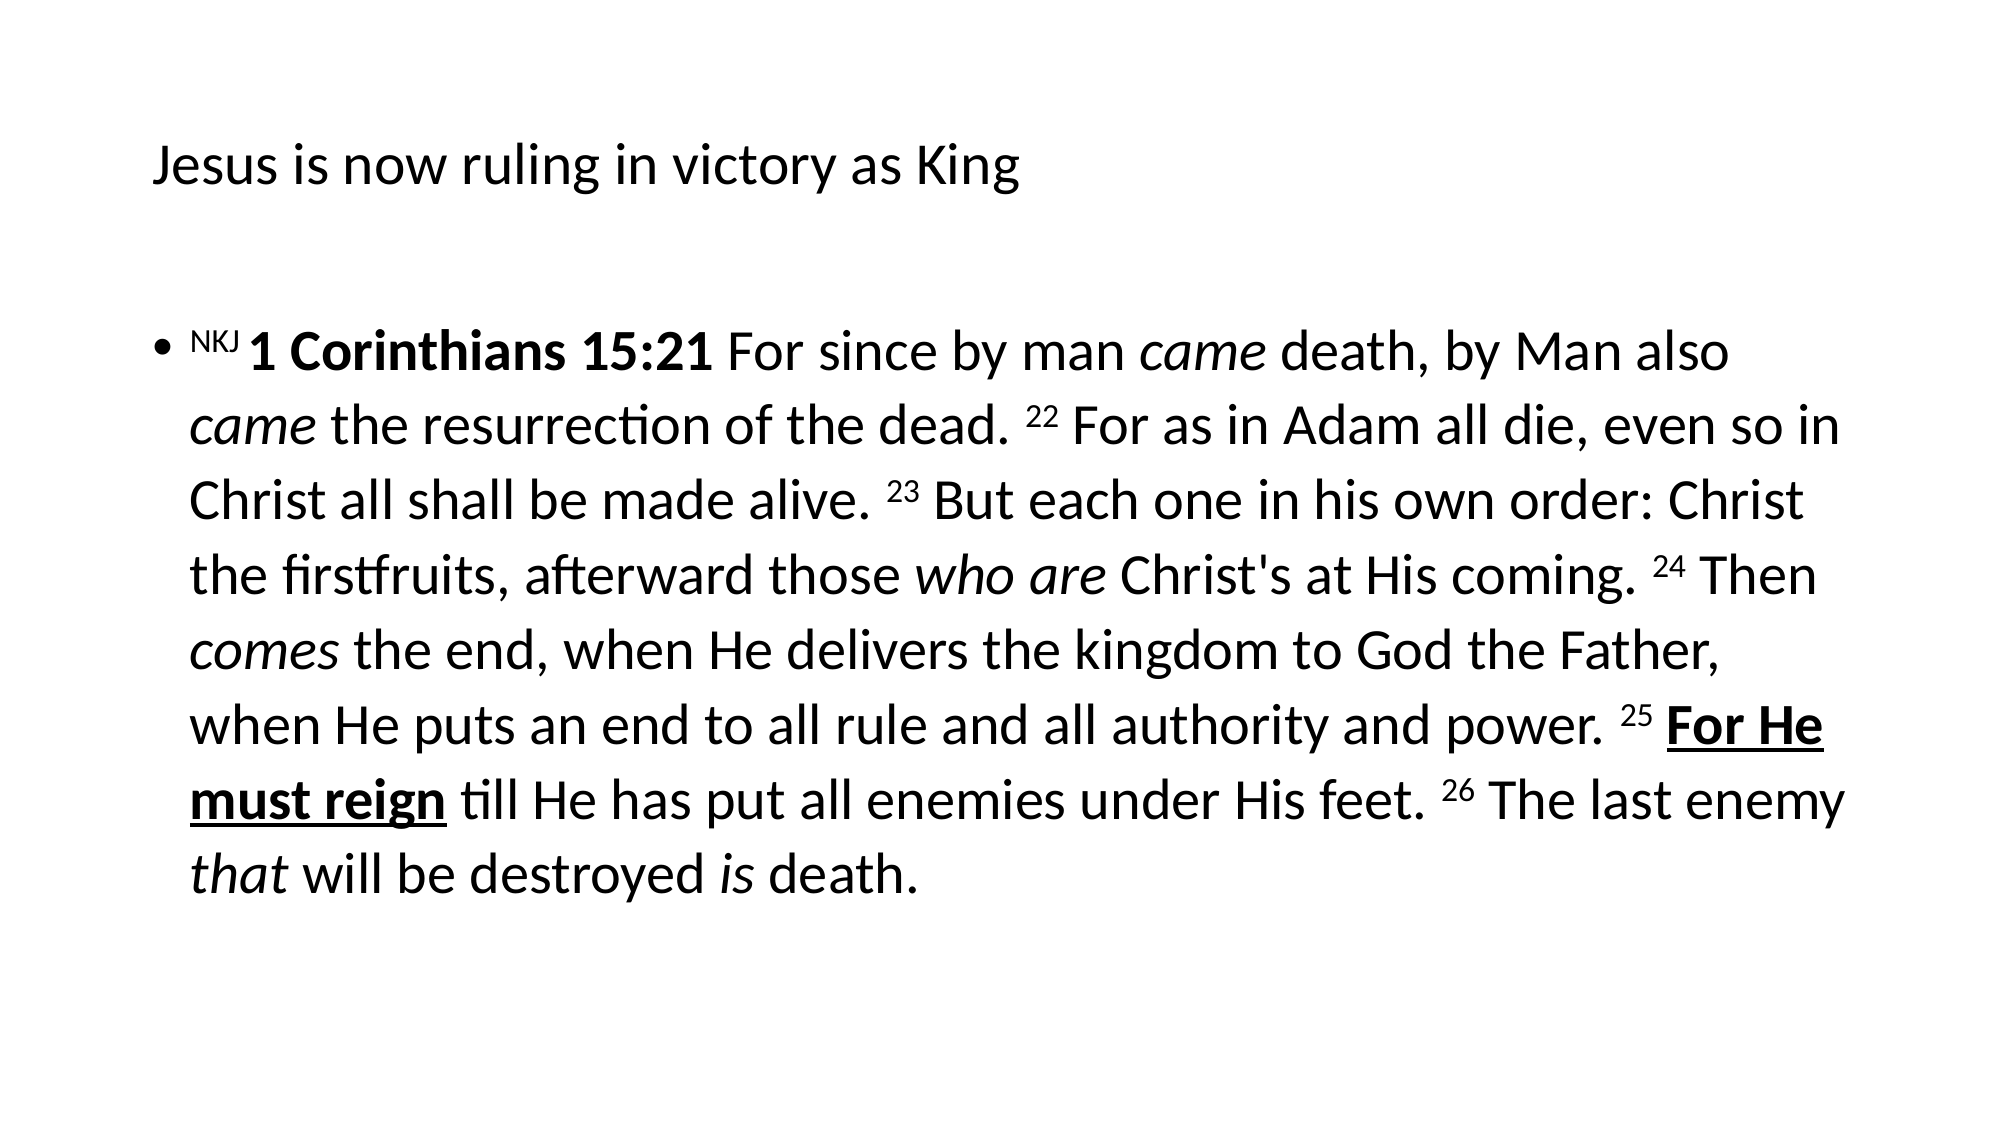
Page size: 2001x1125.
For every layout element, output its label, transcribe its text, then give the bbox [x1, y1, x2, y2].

title Jesus is now ruling in victory as King [137, 59, 1863, 278]
list NKJ 1 Corinthians 15:21 For since by man came death, by Man also came the resurrection of the dead. 22 For as in Adam all die, even so in Christ all shall be made alive. 23 But each one in his own order: Christ the firstfruits, afterward those who are Christ's at His coming. 24 Then comes the end, when He delivers the kingdom to God the Father, when He puts an end to all rule and all authority and power. 25 For He must reign till He has put all enemies under His feet. 26 The last enemy that will be destroyed is death. [137, 299, 1863, 1014]
